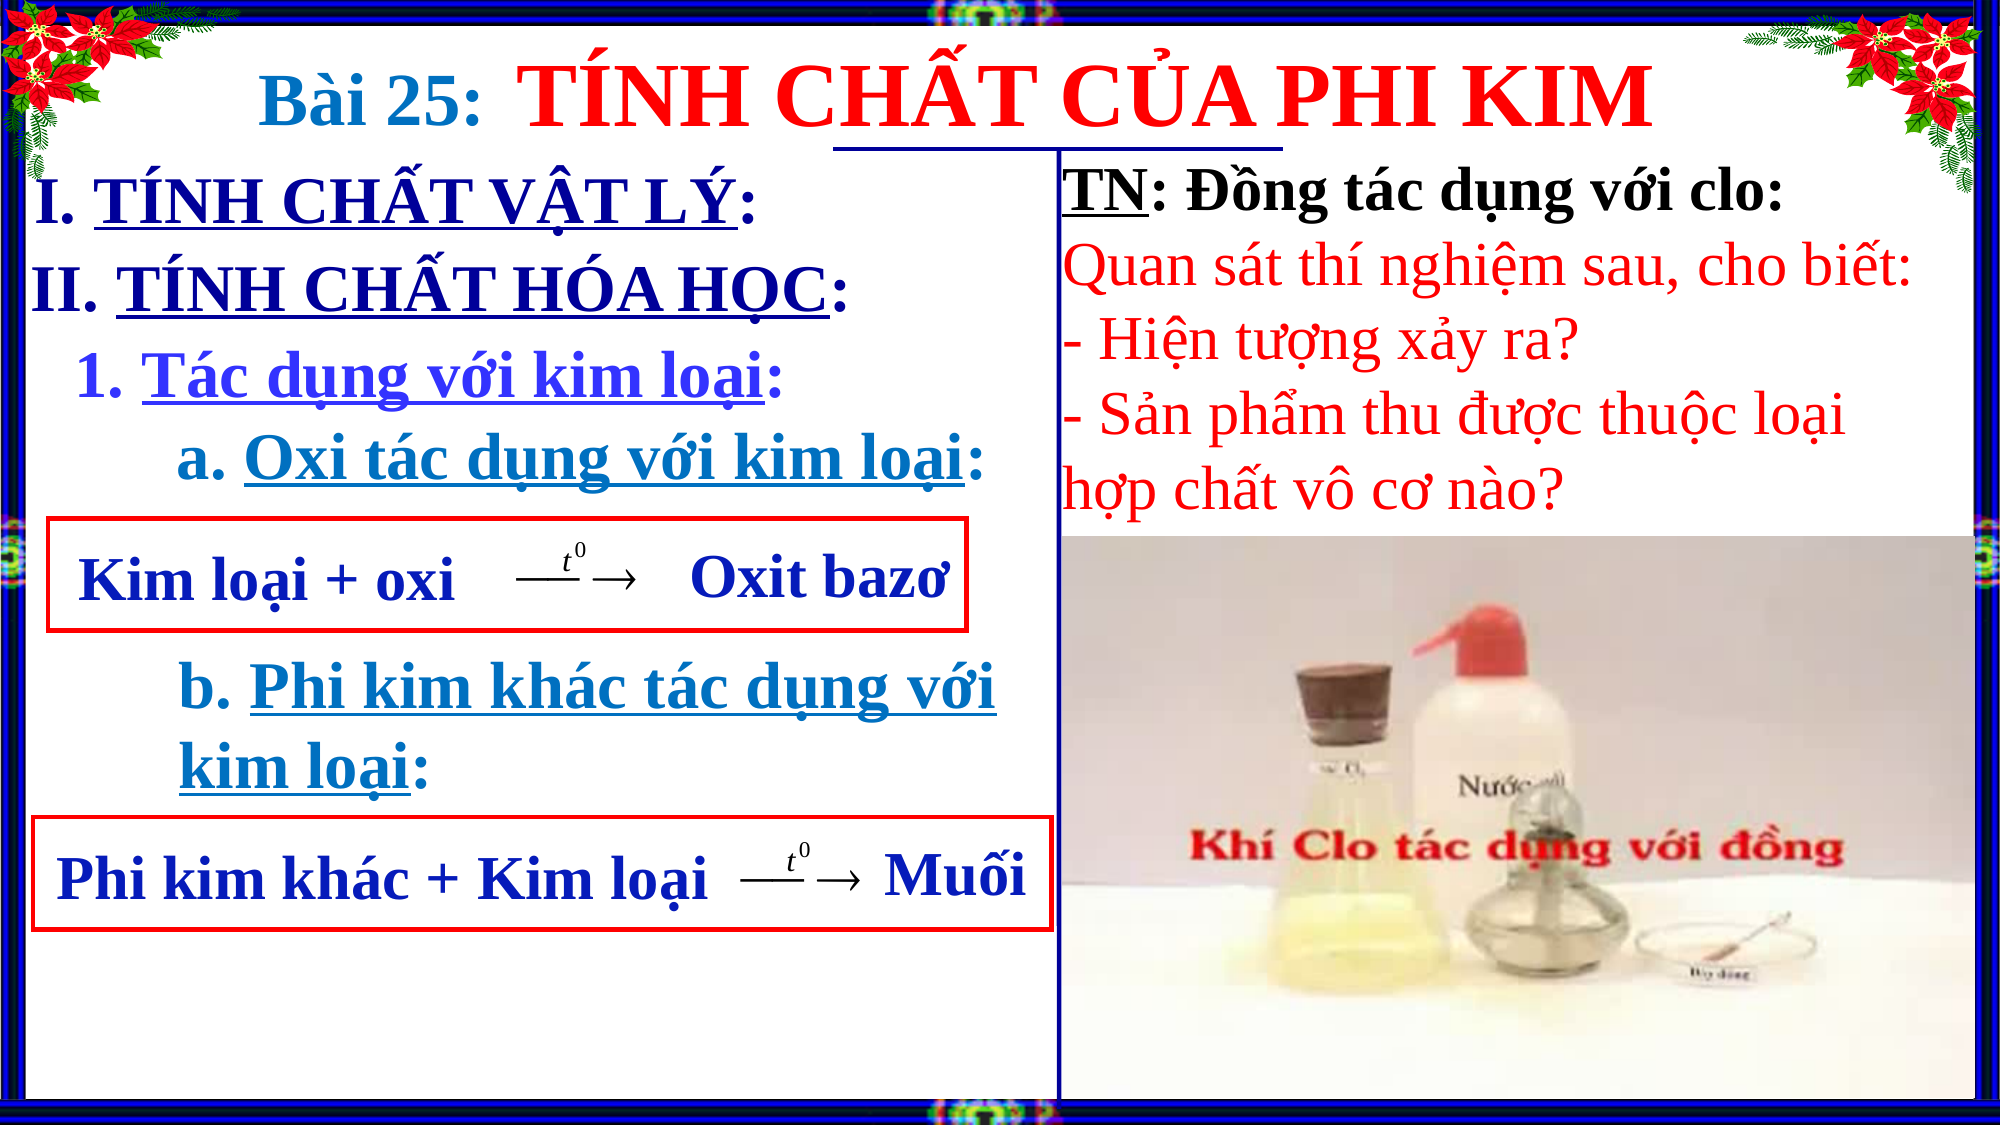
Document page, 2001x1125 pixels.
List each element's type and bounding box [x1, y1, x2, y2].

text_box [722, 828, 882, 910]
text_box [0, 0, 2000, 1125]
text_box [497, 528, 658, 610]
text_box [1061, 535, 1976, 1099]
